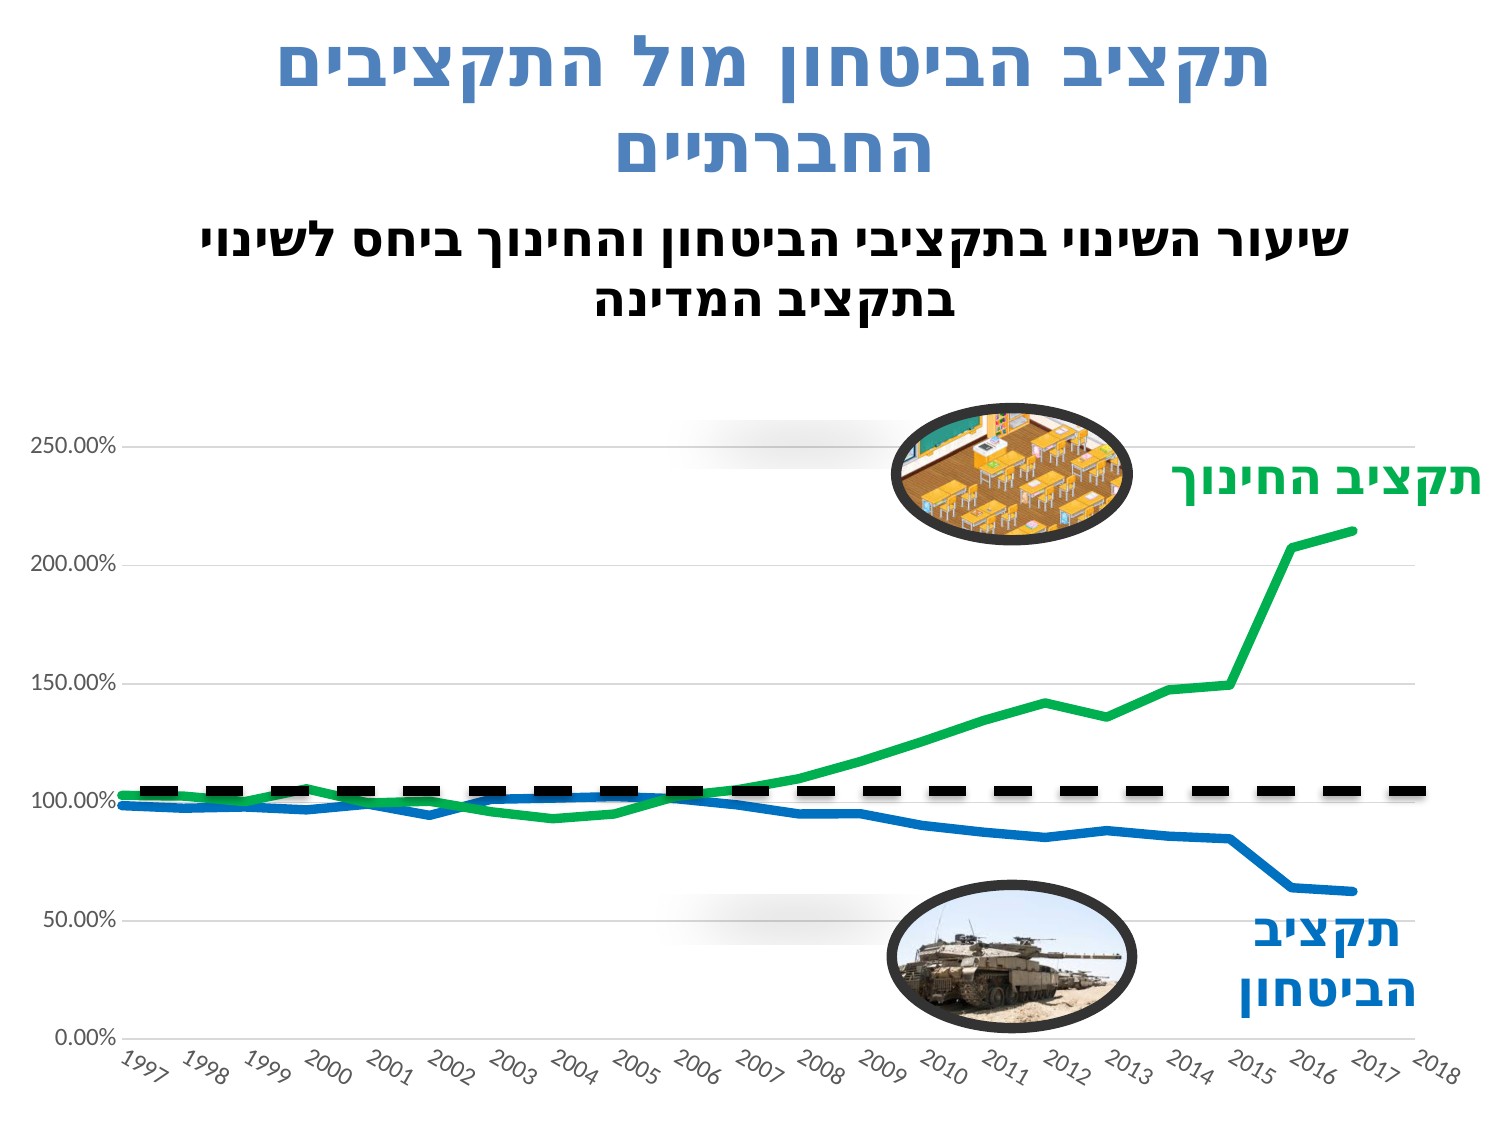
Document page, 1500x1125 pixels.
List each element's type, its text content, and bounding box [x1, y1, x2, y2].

text_box תקציב הביטחון מול התקציבים החברתיים [99, 7, 1450, 195]
picture [895, 407, 1128, 541]
chart [0, 420, 1495, 1107]
picture [891, 884, 1133, 1029]
text_box שיעור השינוי בתקציבי הביטחון והחינוך ביחס לשינוי בתקציב המדינה [99, 195, 1450, 361]
text_box תקציב החינוך [1155, 380, 1500, 568]
